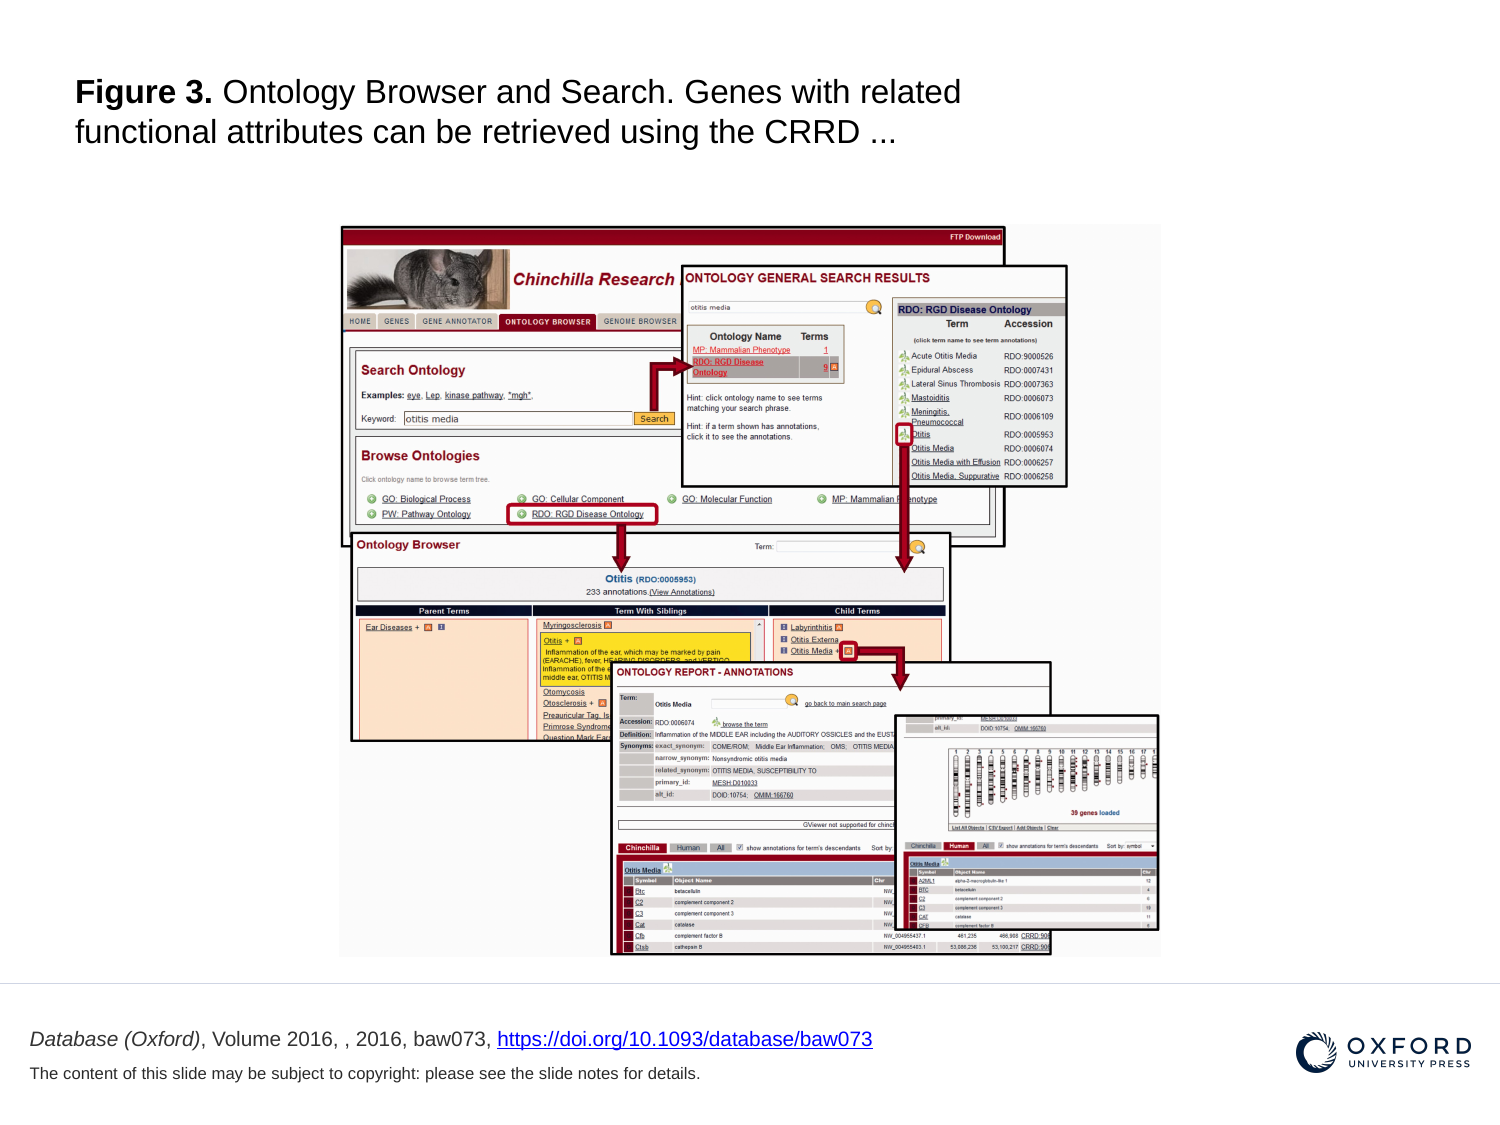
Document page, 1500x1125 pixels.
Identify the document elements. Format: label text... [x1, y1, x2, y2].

footer Database (Oxford), Volume 2016, , 2016, baw073, https://doi.org/10.1093/database/baw073 The content of this slide may be subject to copyright: please see the slide notes for details. [0, 983, 1260, 1125]
picture [1296, 1032, 1471, 1073]
picture [339, 224, 1161, 957]
title Figure 3. Ontology Browser and Search. Genes with related functional attributes can be retrieved using the CRRD ... [75, 69, 1078, 171]
